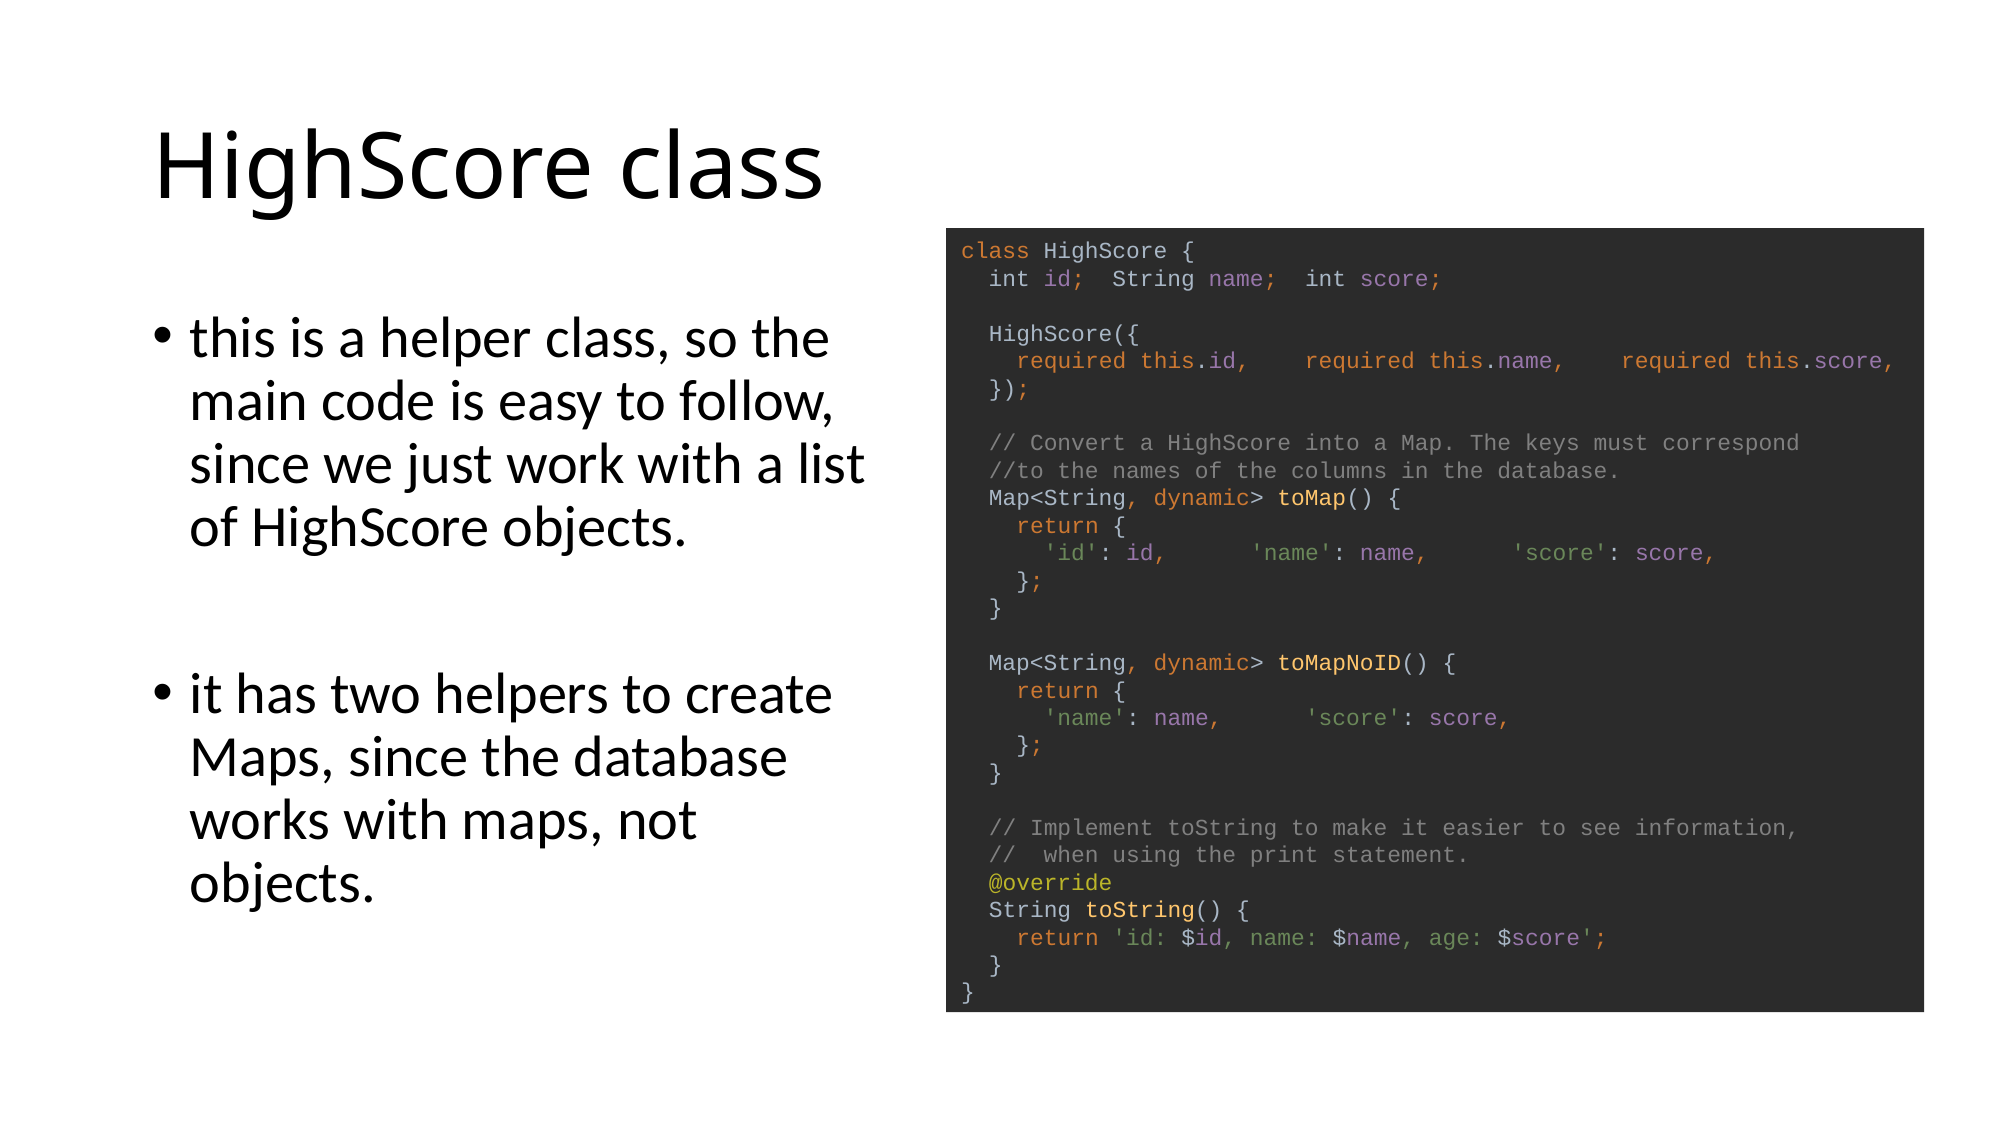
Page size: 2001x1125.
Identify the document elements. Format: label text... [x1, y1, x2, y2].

list class HighScore { int id; String name; int score; HighScore({ required this.id, required this.name, required this.score, }); // Convert a HighScore into a Map. The keys must correspond //to the names of the columns in the database. Map<String, dynamic> toMap() { return { 'id': id, 'name': name, 'score': score, }; } Map<String, dynamic> toMapNoID() { return { 'name': name, 'score': score, }; } // Implement toString to make it easier to see information, // when using the print statement. @override String toString() { return 'id: $id, name: $name, age: $score'; } } [946, 228, 1925, 1013]
list this is a helper class, so the main code is easy to follow, since we just work with a list of HighScore objects. it has two helpers to create Maps, since the database works with maps, not objects. [137, 299, 904, 1014]
title HighScore class [137, 59, 1863, 278]
